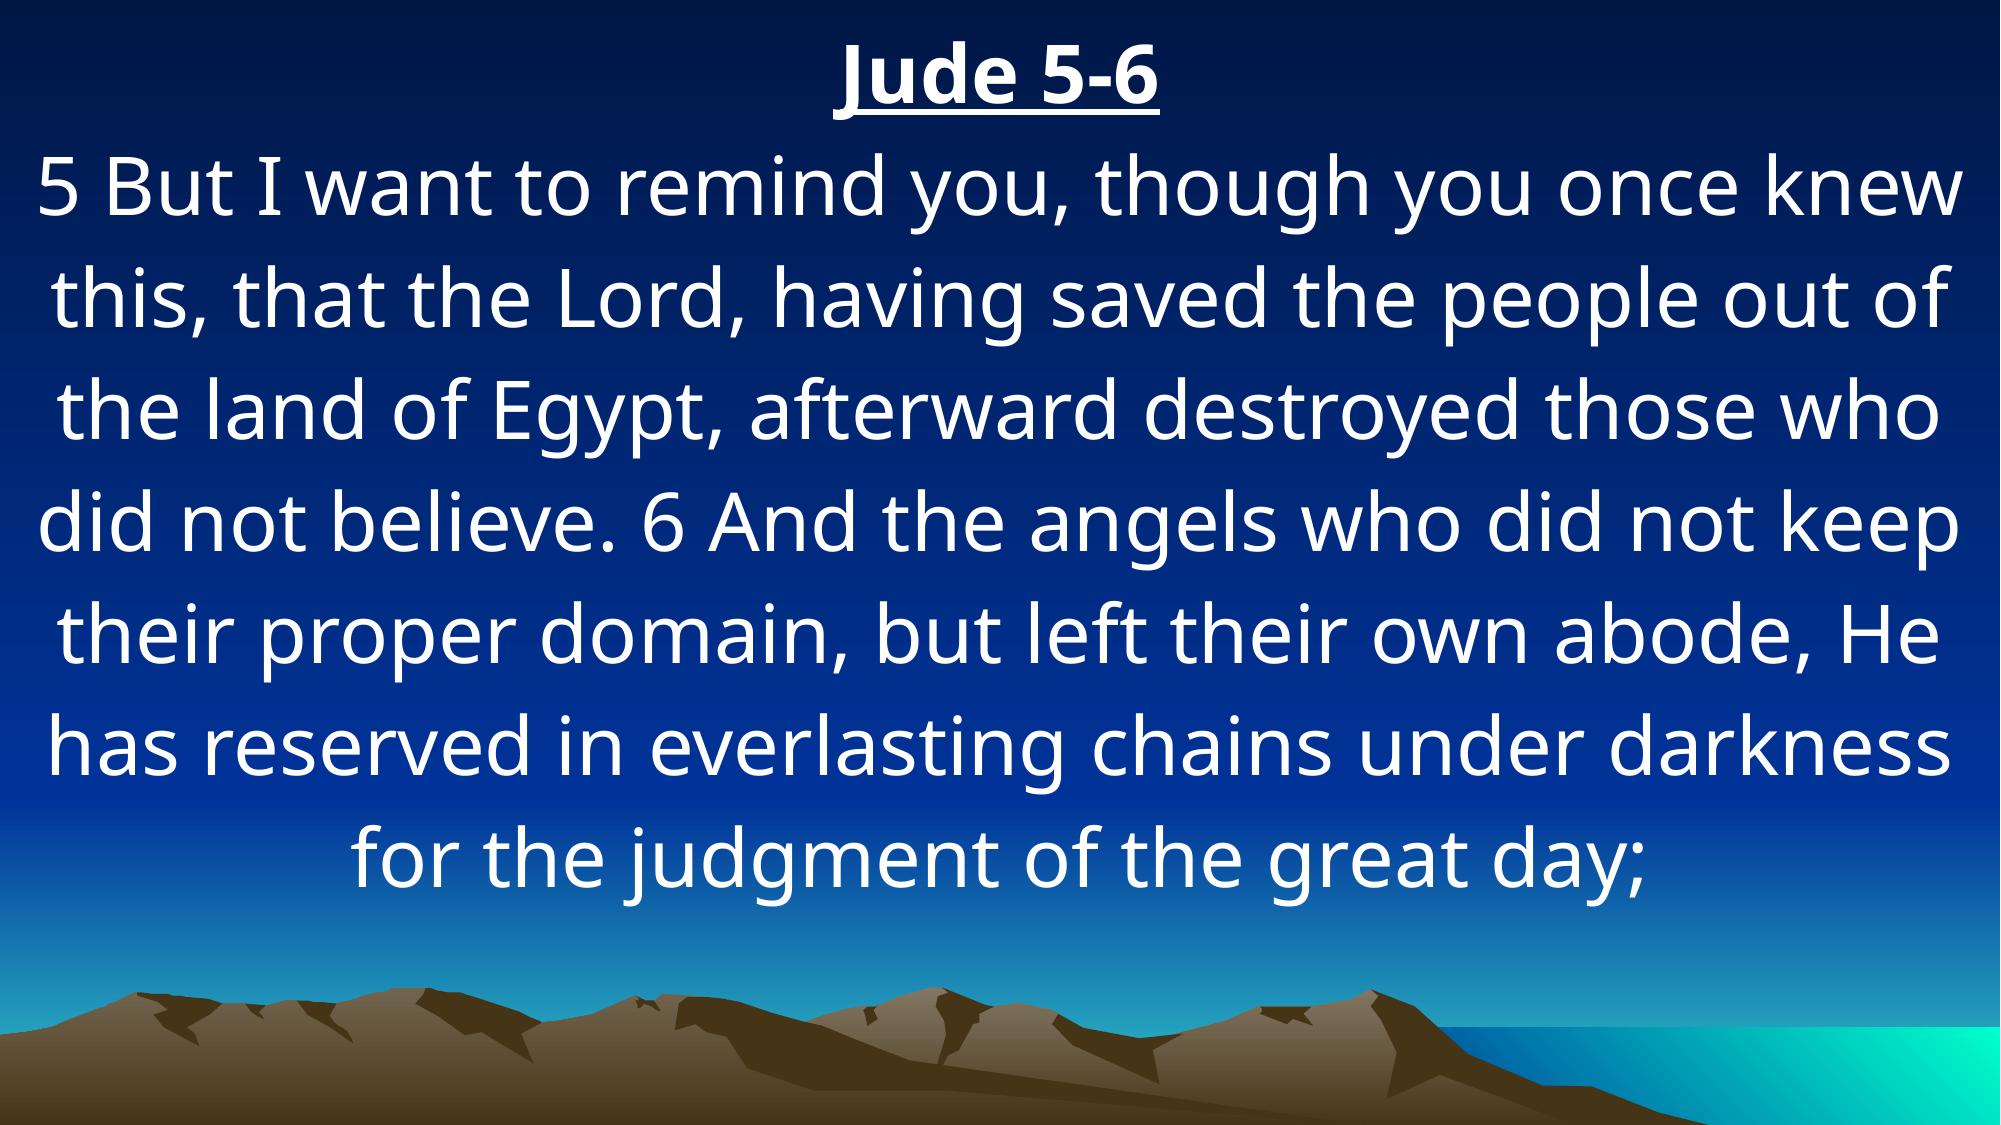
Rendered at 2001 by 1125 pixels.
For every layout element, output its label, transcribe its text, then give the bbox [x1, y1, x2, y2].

text_box Jude 5-6 5 But I want to remind you, though you once knew this, that the Lord, having saved the people out of the land of Egypt, afterward destroyed those who did not believe. 6 And the angels who did not keep their proper domain, but left their own abode, He has reserved in everlasting chains under darkness for the judgment of the great day; [0, 0, 2000, 988]
